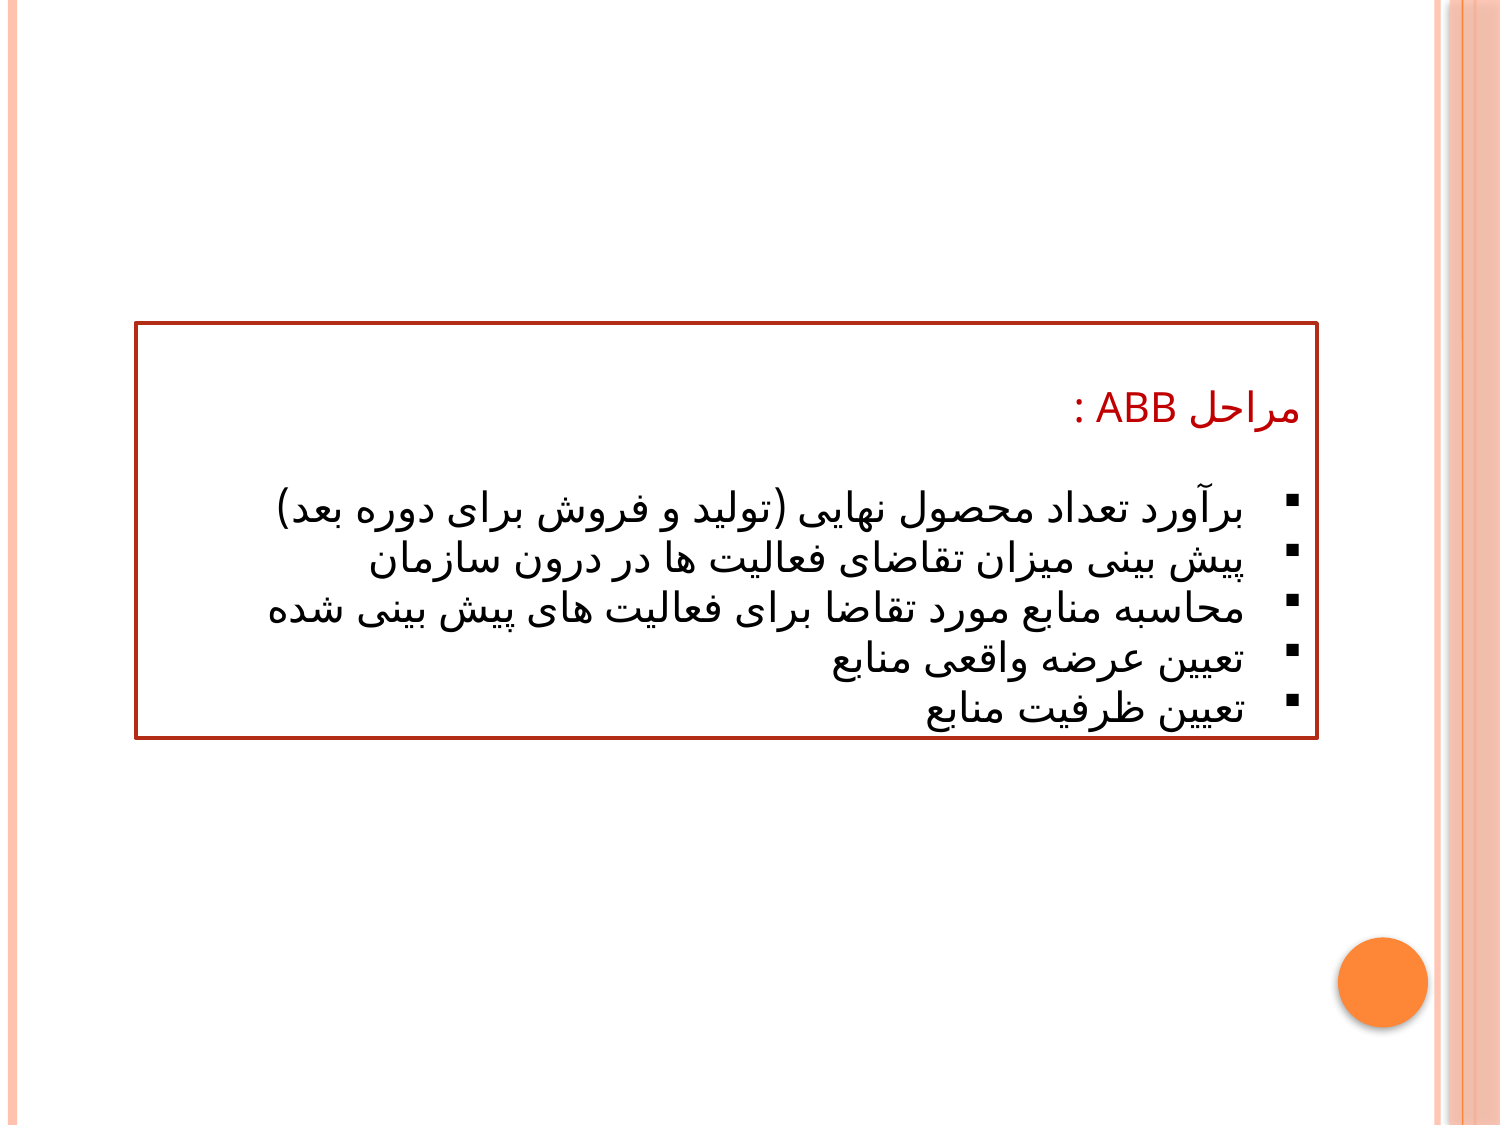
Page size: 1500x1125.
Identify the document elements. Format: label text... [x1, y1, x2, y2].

text_box مراحل ABB : برآورد تعداد محصول نهایی (تولید و فروش برای دوره بعد) پیش بینی میزان تقاضای فعالیت ها در درون سازمان محاسبه منابع مورد تقاضا برای فعالیت های پیش بینی شده تعیین عرضه واقعی منابع تعیین ظرفیت منابع [134, 321, 1319, 740]
